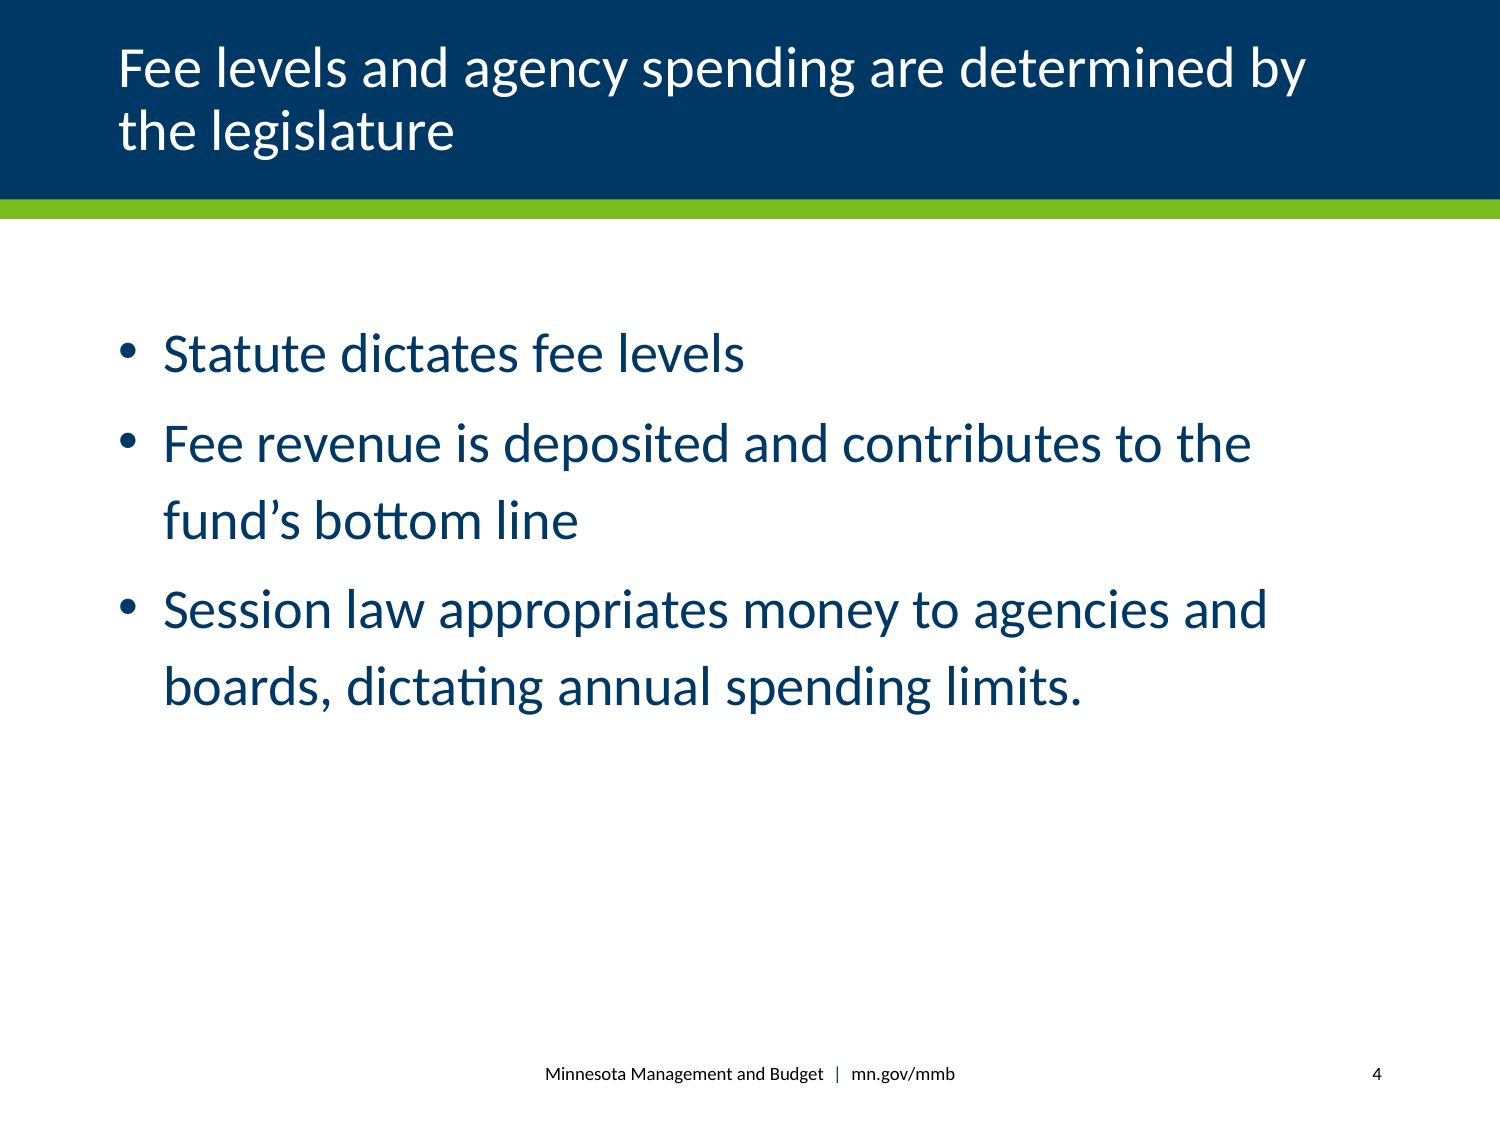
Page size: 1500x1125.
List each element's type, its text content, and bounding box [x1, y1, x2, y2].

list Statute dictates fee levels Fee revenue is deposited and contributes to the fund’s bottom line Session law appropriates money to agencies and boards, dictating annual spending limits. [103, 299, 1397, 1014]
slide_number 4 [1216, 1042, 1397, 1103]
footer Minnesota Management and Budget | mn.gov/mmb [406, 1042, 1094, 1103]
title Fee levels and agency spending are determined by the legislature [103, 24, 1397, 175]
